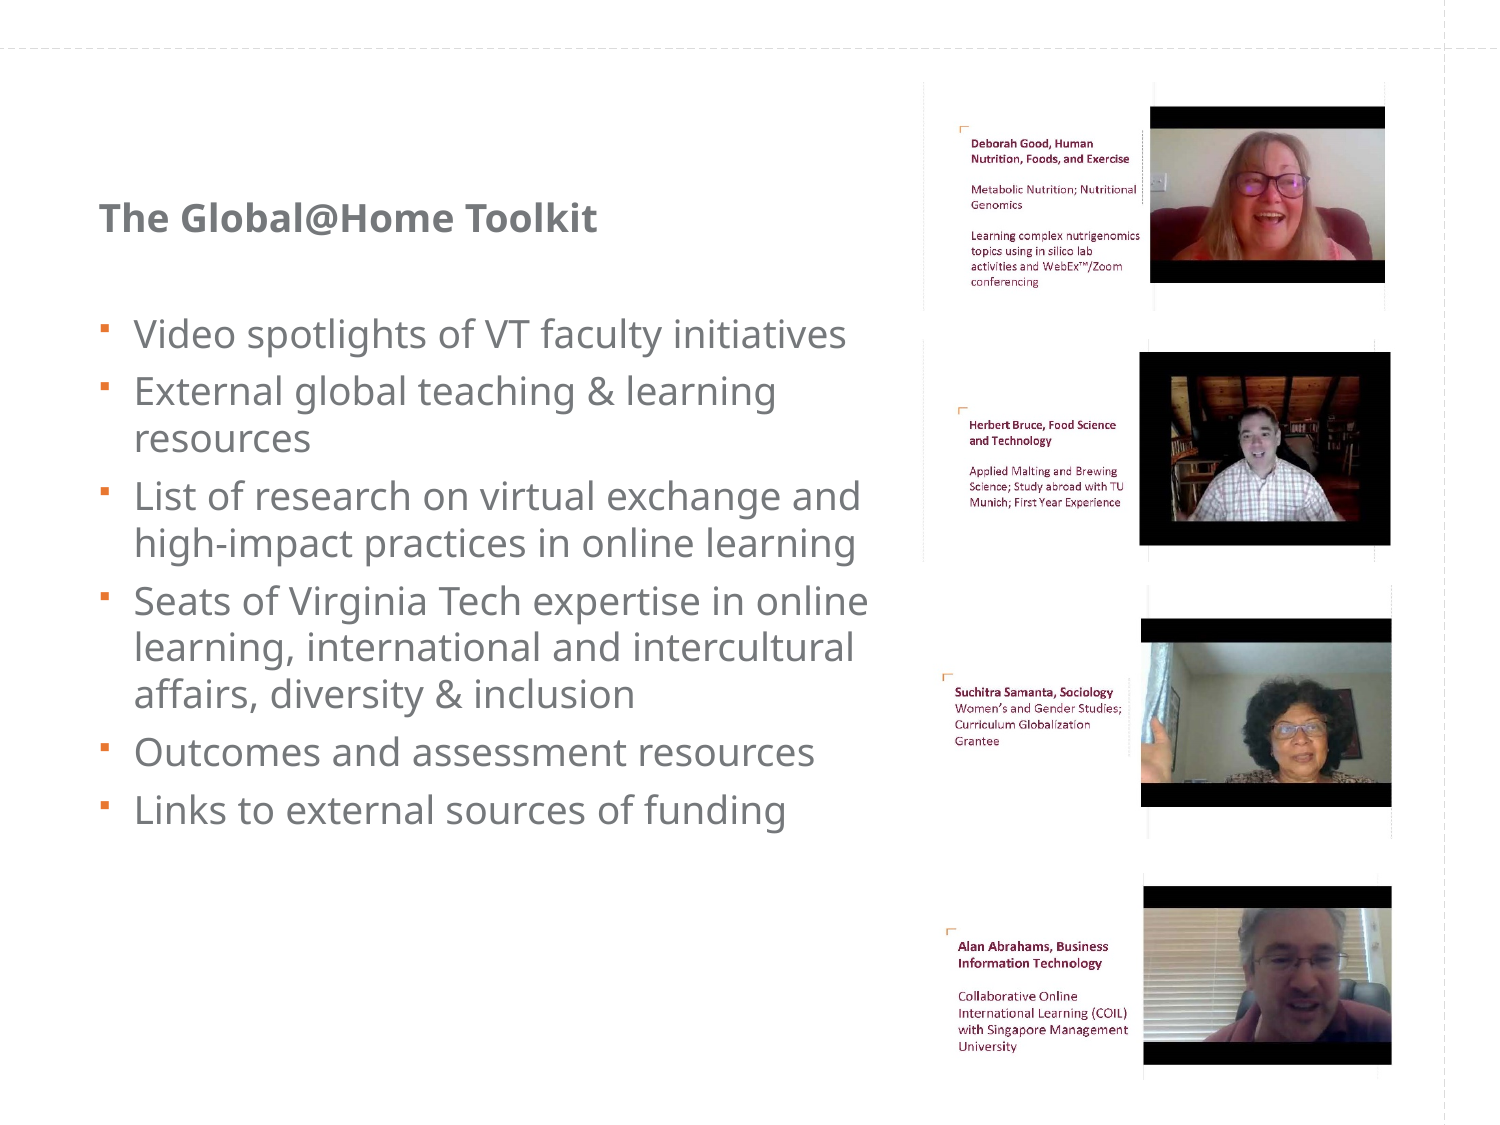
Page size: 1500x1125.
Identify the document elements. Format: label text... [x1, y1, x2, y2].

text_box The Global@Home Toolkit Video spotlights of VT faculty initiatives External global teaching & learning resources List of research on virtual exchange and high-impact practices in online learning Seats of Virginia Tech expertise in online learning, international and intercultural affairs, diversity & inclusion Outcomes and assessment resources Links to external sources of funding [92, 186, 880, 898]
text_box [898, 82, 1419, 1080]
